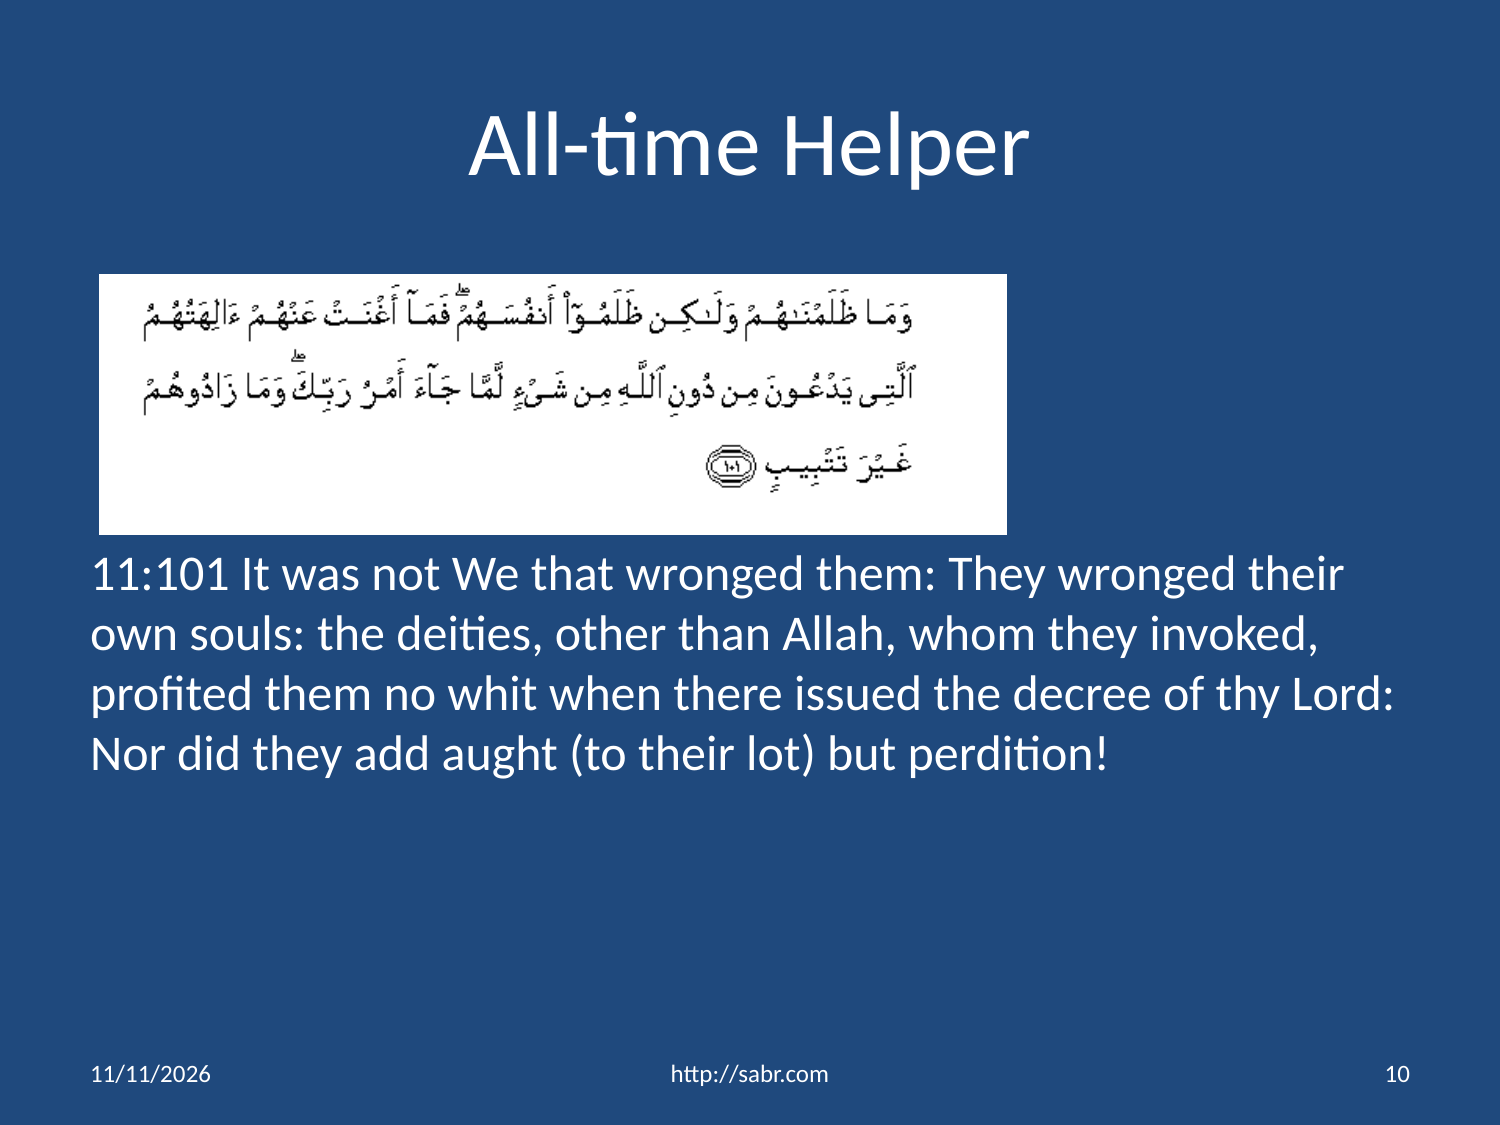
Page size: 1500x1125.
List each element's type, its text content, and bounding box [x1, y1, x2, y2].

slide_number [75, 1042, 425, 1103]
list 11:101 It was not We that wronged them: They wronged their own souls: the deities, other than Allah, whom they invoked, profited them no whit when there issued the decree of thy Lord: Nor did they add aught (to their lot) but perdition! [75, 262, 1425, 1005]
title All-time Helper [75, 45, 1425, 233]
footer http://sabr.com [512, 1042, 988, 1103]
slide_number 10 [1074, 1042, 1425, 1103]
picture [99, 274, 1007, 535]
